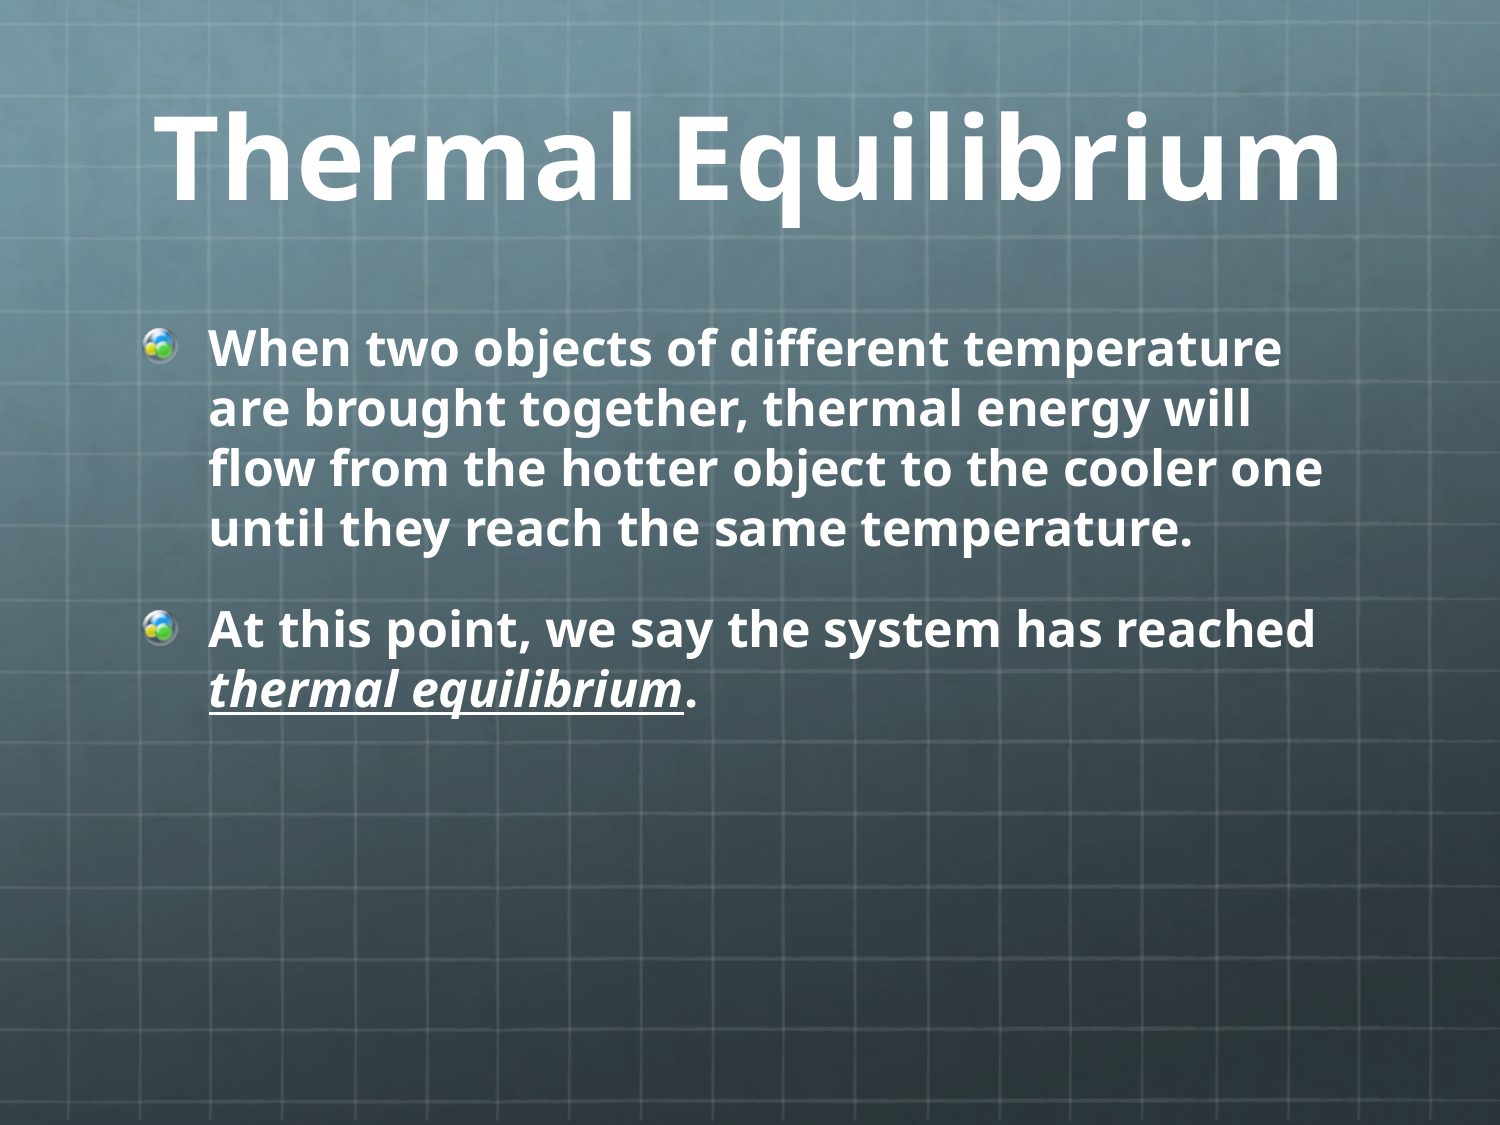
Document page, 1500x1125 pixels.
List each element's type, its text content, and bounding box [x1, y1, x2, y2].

list When two objects of different temperature are brought together, thermal energy will flow from the hotter object to the cooler one until they reach the same temperature. At this point, we say the system has reached thermal equilibrium. [127, 308, 1372, 958]
picture [0, 0, 1500, 1125]
title Thermal Equilibrium [127, 17, 1372, 289]
